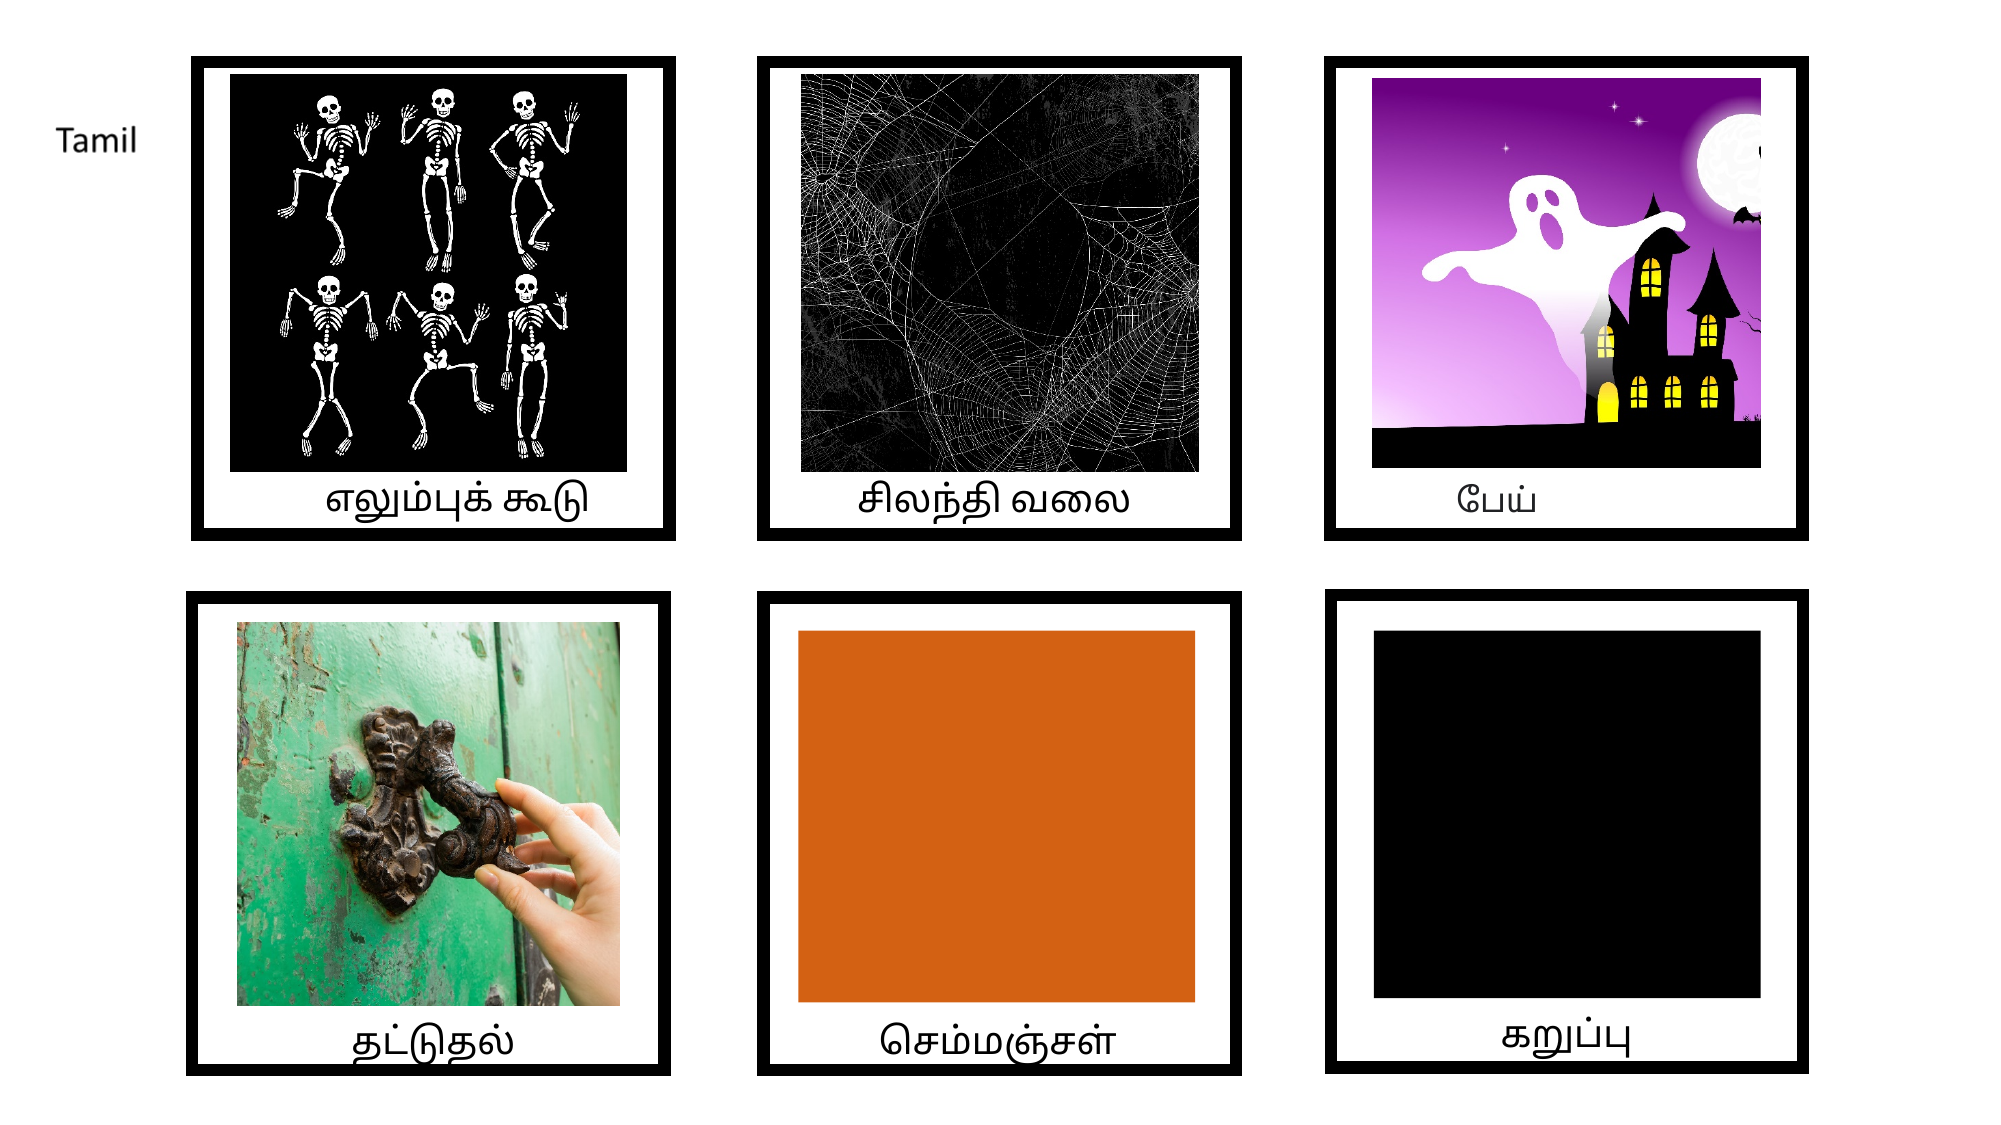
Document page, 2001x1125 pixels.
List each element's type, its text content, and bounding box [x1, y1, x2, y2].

text_box [196, 61, 671, 535]
text_box [1329, 61, 1804, 535]
text_box எலும்புக் கூடு [237, 466, 678, 527]
text_box [763, 597, 1237, 1071]
text_box [1330, 594, 1804, 1068]
text_box [191, 597, 666, 1071]
picture [1372, 78, 1761, 468]
text_box [763, 61, 1237, 535]
title கறுப்பு [1417, 1002, 1716, 1125]
text_box சிலந்தி வலை [763, 467, 1225, 528]
text_box பேய் [1379, 471, 1830, 527]
picture [229, 74, 627, 472]
picture [237, 622, 620, 1006]
picture [801, 74, 1199, 472]
text_box [798, 630, 1196, 1003]
text_box செம்மஞ்சள் [848, 1009, 1147, 1070]
picture [32, 103, 189, 186]
text_box தட்டுதல் [284, 1009, 583, 1070]
text_box [1373, 630, 1761, 999]
